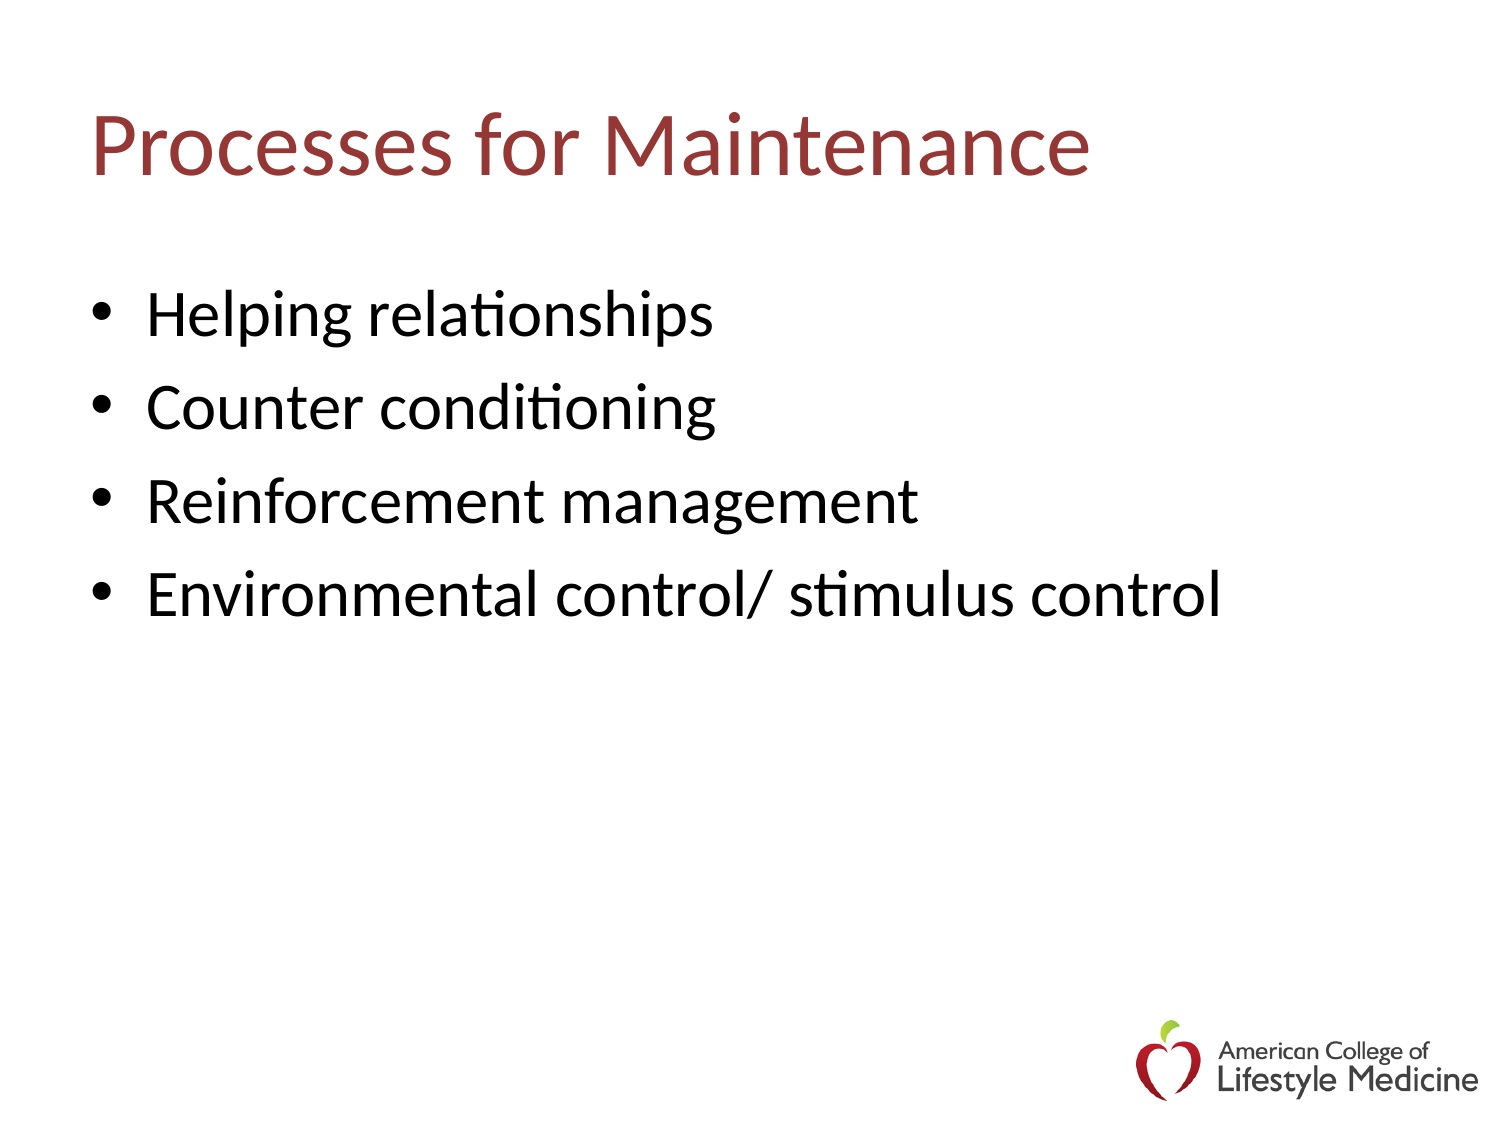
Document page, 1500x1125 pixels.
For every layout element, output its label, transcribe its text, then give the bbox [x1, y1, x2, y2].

picture [1135, 1020, 1478, 1101]
title Processes for Maintenance [75, 45, 1425, 233]
list Helping relationships Counter conditioning Reinforcement management Environmental control/ stimulus control [75, 262, 1425, 1005]
